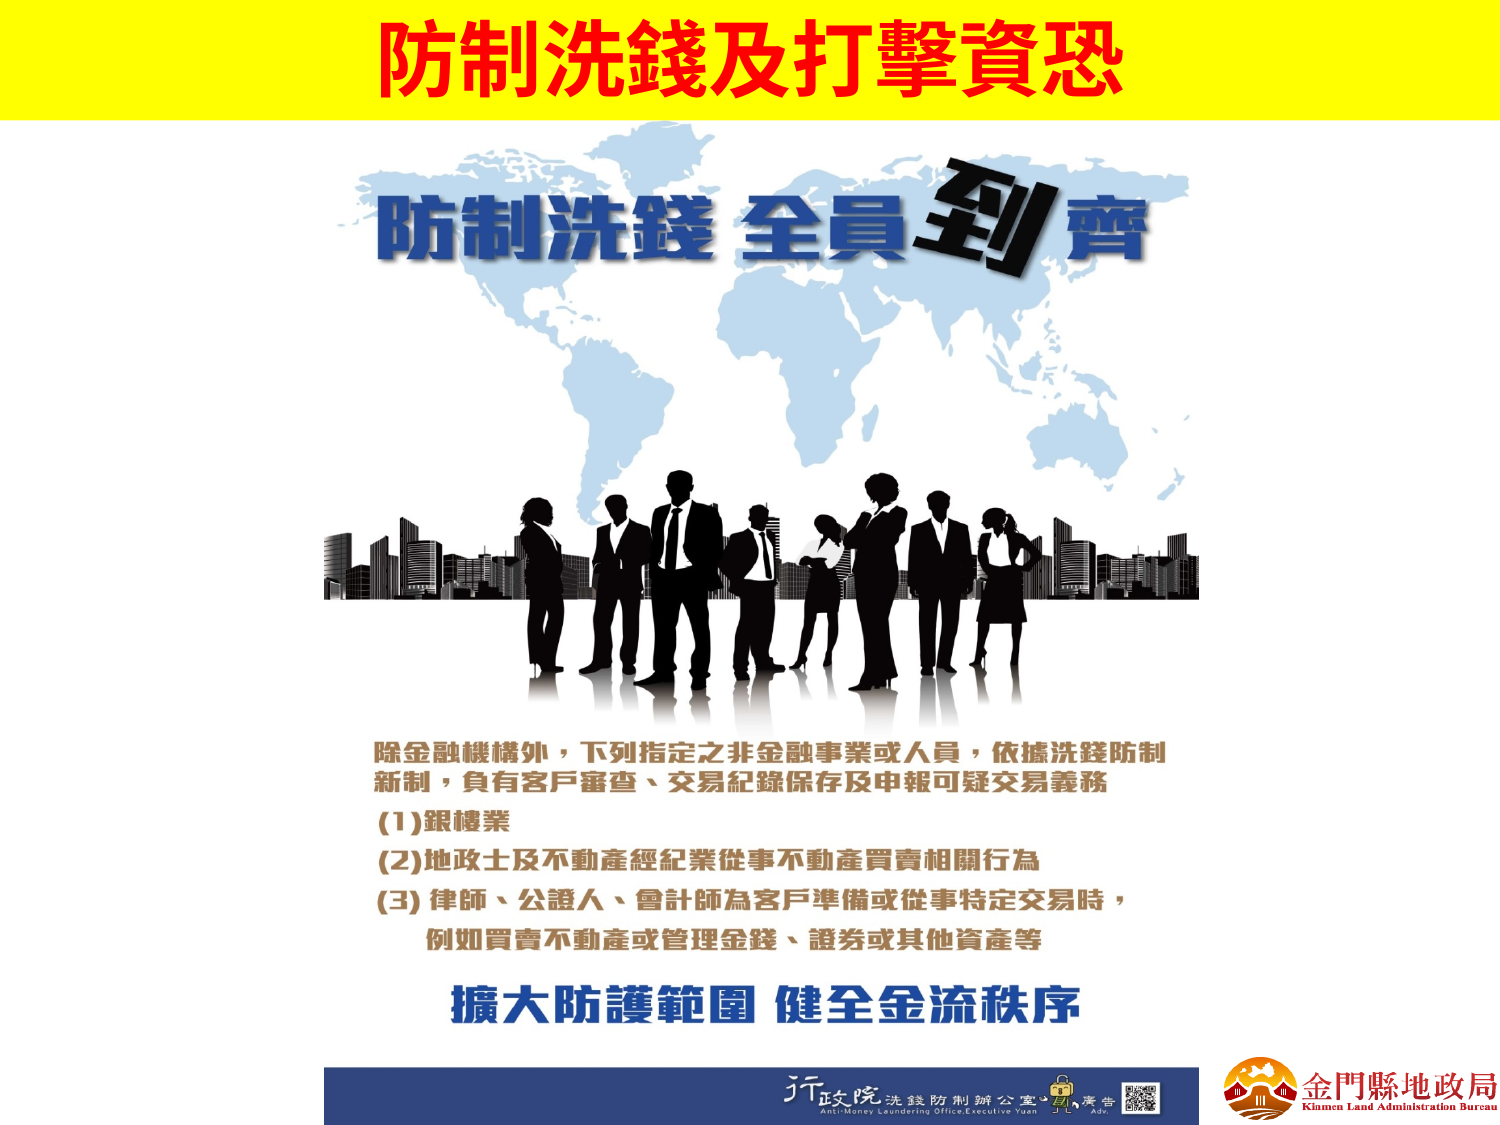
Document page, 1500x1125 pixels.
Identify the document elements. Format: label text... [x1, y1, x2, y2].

picture [324, 101, 1200, 1125]
text_box 防制洗錢及打擊資恐 [0, 0, 1500, 121]
picture [1223, 1056, 1499, 1120]
